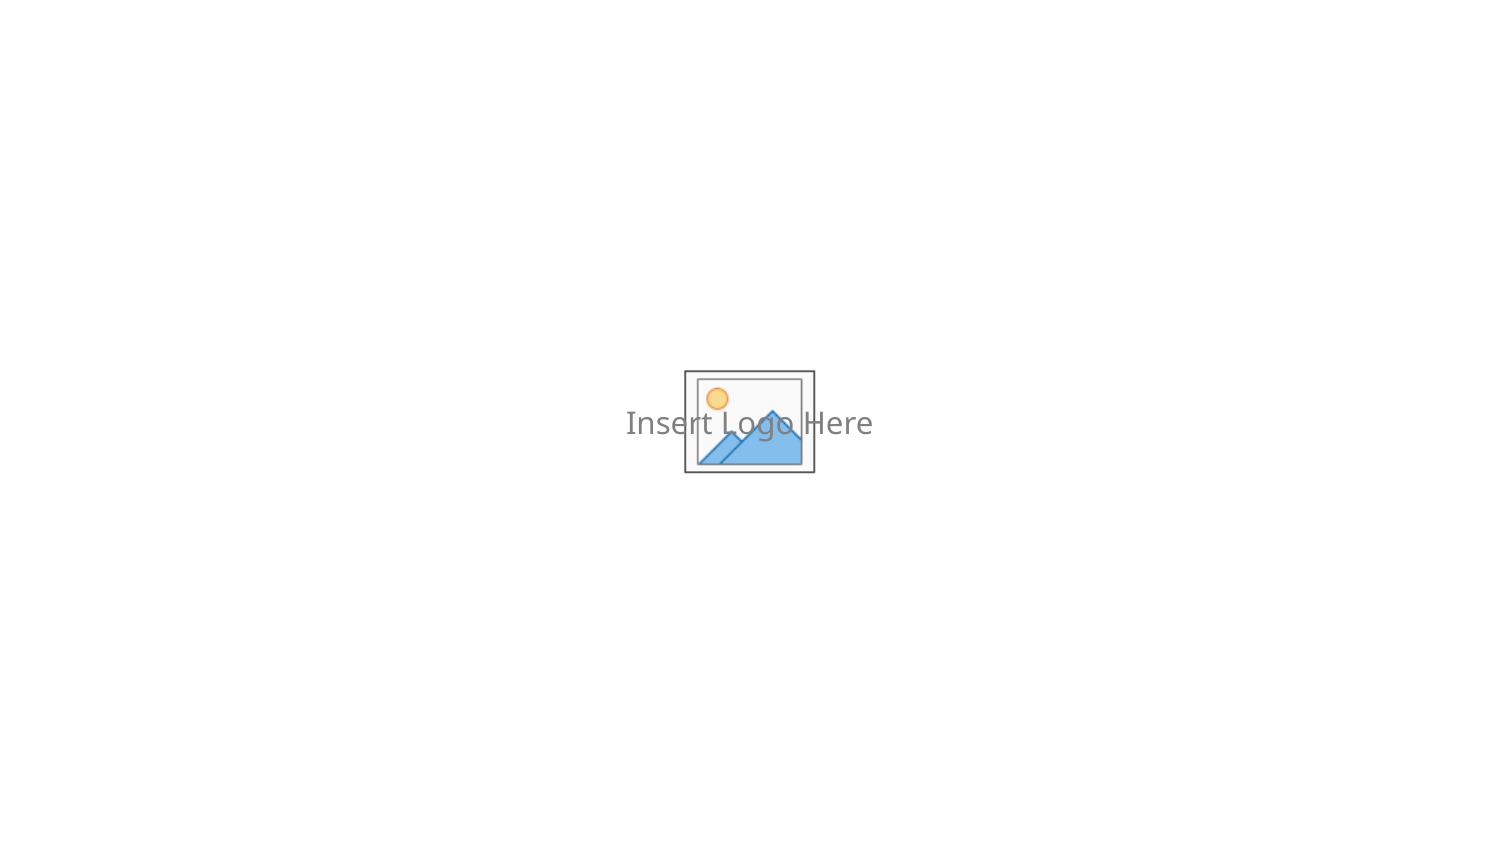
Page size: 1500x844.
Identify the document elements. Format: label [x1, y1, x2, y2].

picture [557, 229, 942, 614]
